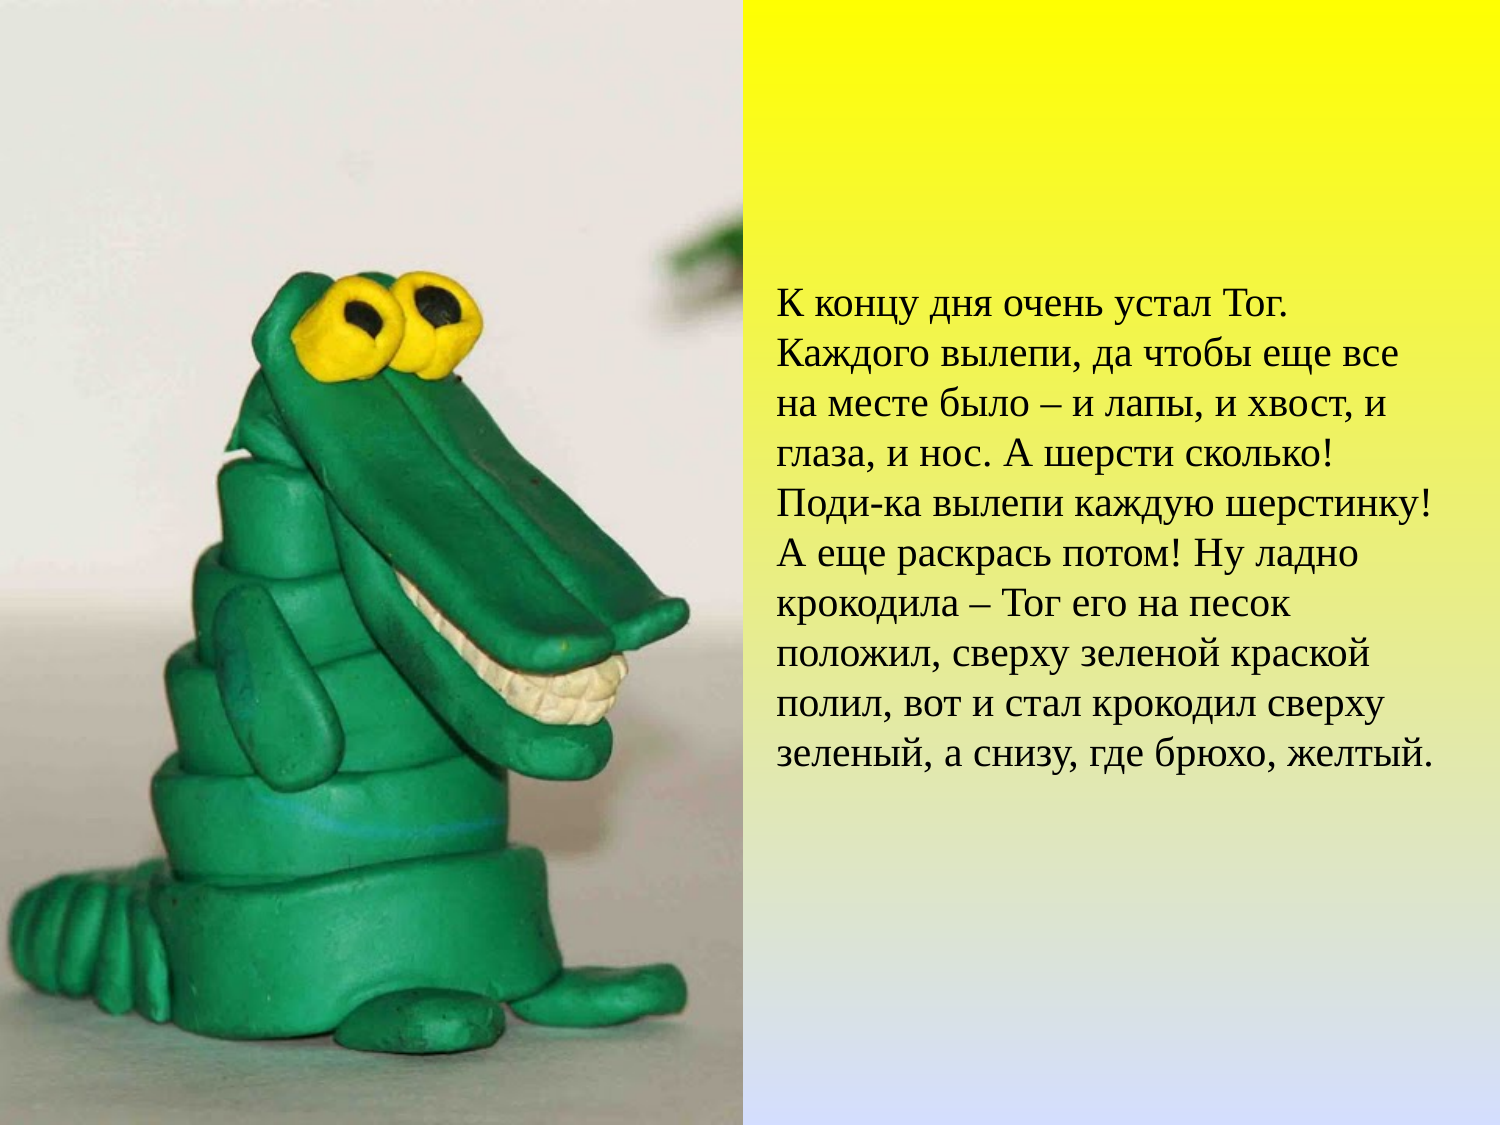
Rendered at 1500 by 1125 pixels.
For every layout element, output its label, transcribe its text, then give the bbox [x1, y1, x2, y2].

picture [0, 0, 744, 1125]
text_box К концу дня очень устал Тог. Каждого вылепи, да чтобы еще все на месте было – и лапы, и хвост, и глаза, и нос. А шерсти сколько! Поди-ка вылепи каждую шерстинку! А еще раскрась потом! Ну ладно крокодила – Тог его на песок положил, сверху зеленой краской полил, вот и стал крокодил сверху зеленый, а снизу, где брюхо, желтый. [761, 267, 1465, 783]
